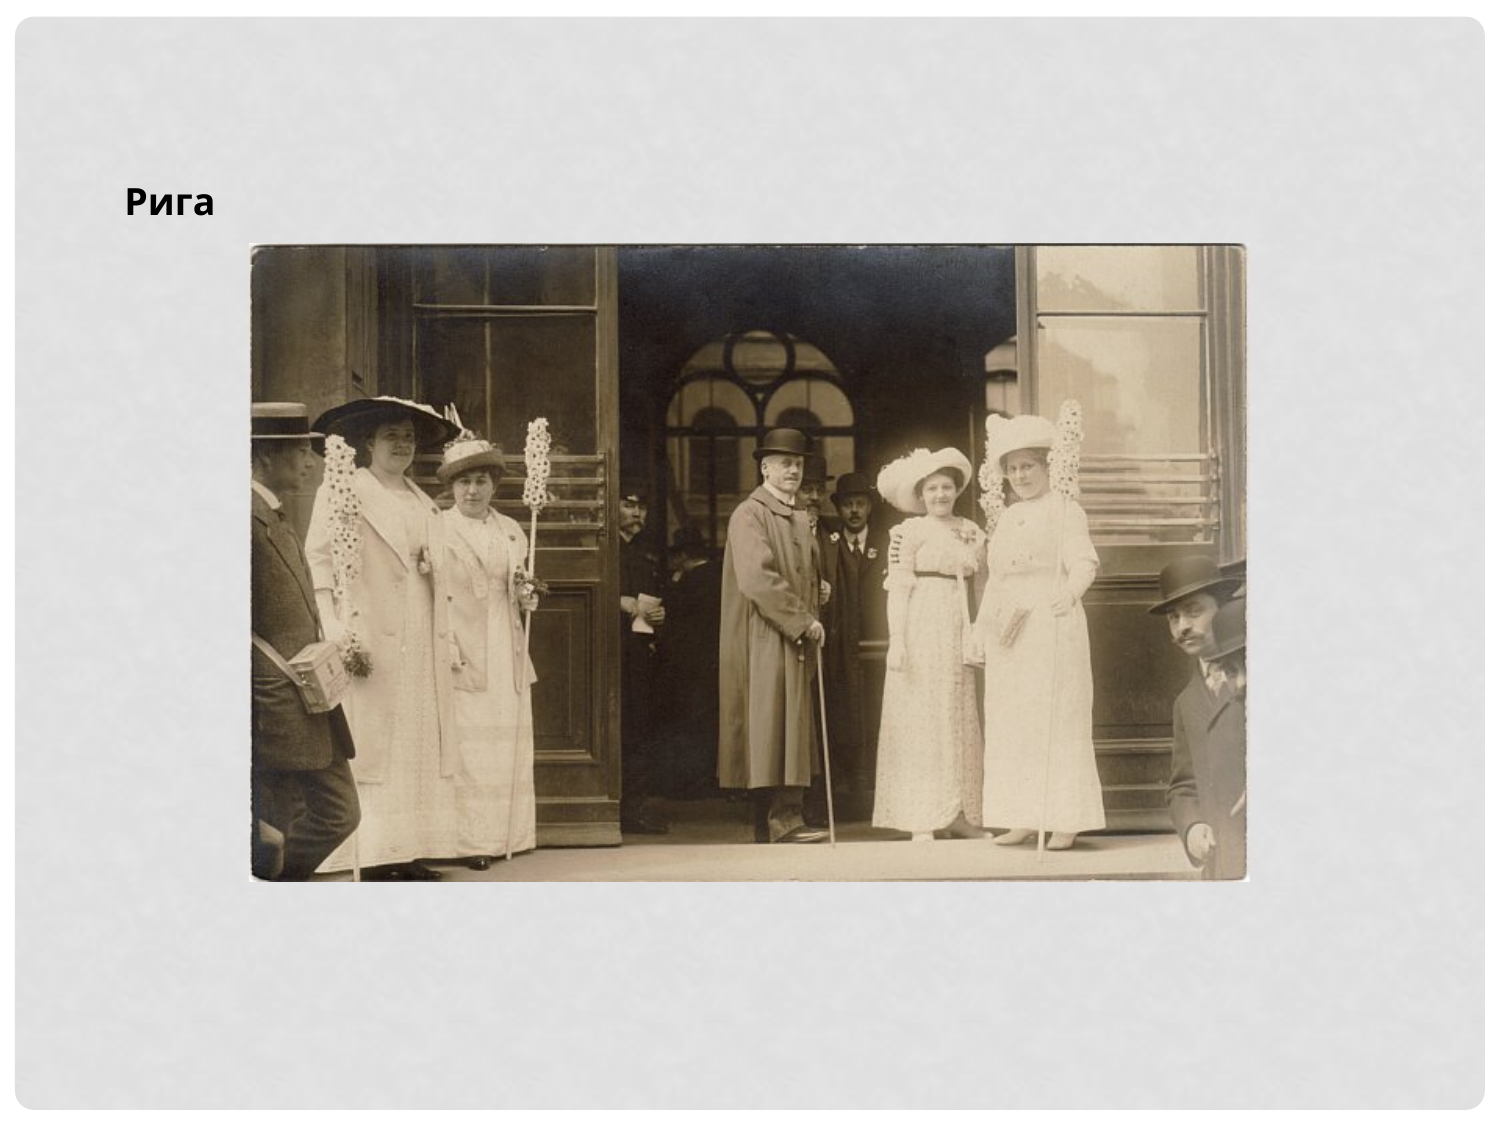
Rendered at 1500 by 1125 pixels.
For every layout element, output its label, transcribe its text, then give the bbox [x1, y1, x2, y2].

text_box Рига [109, 170, 231, 230]
picture [249, 243, 1251, 882]
